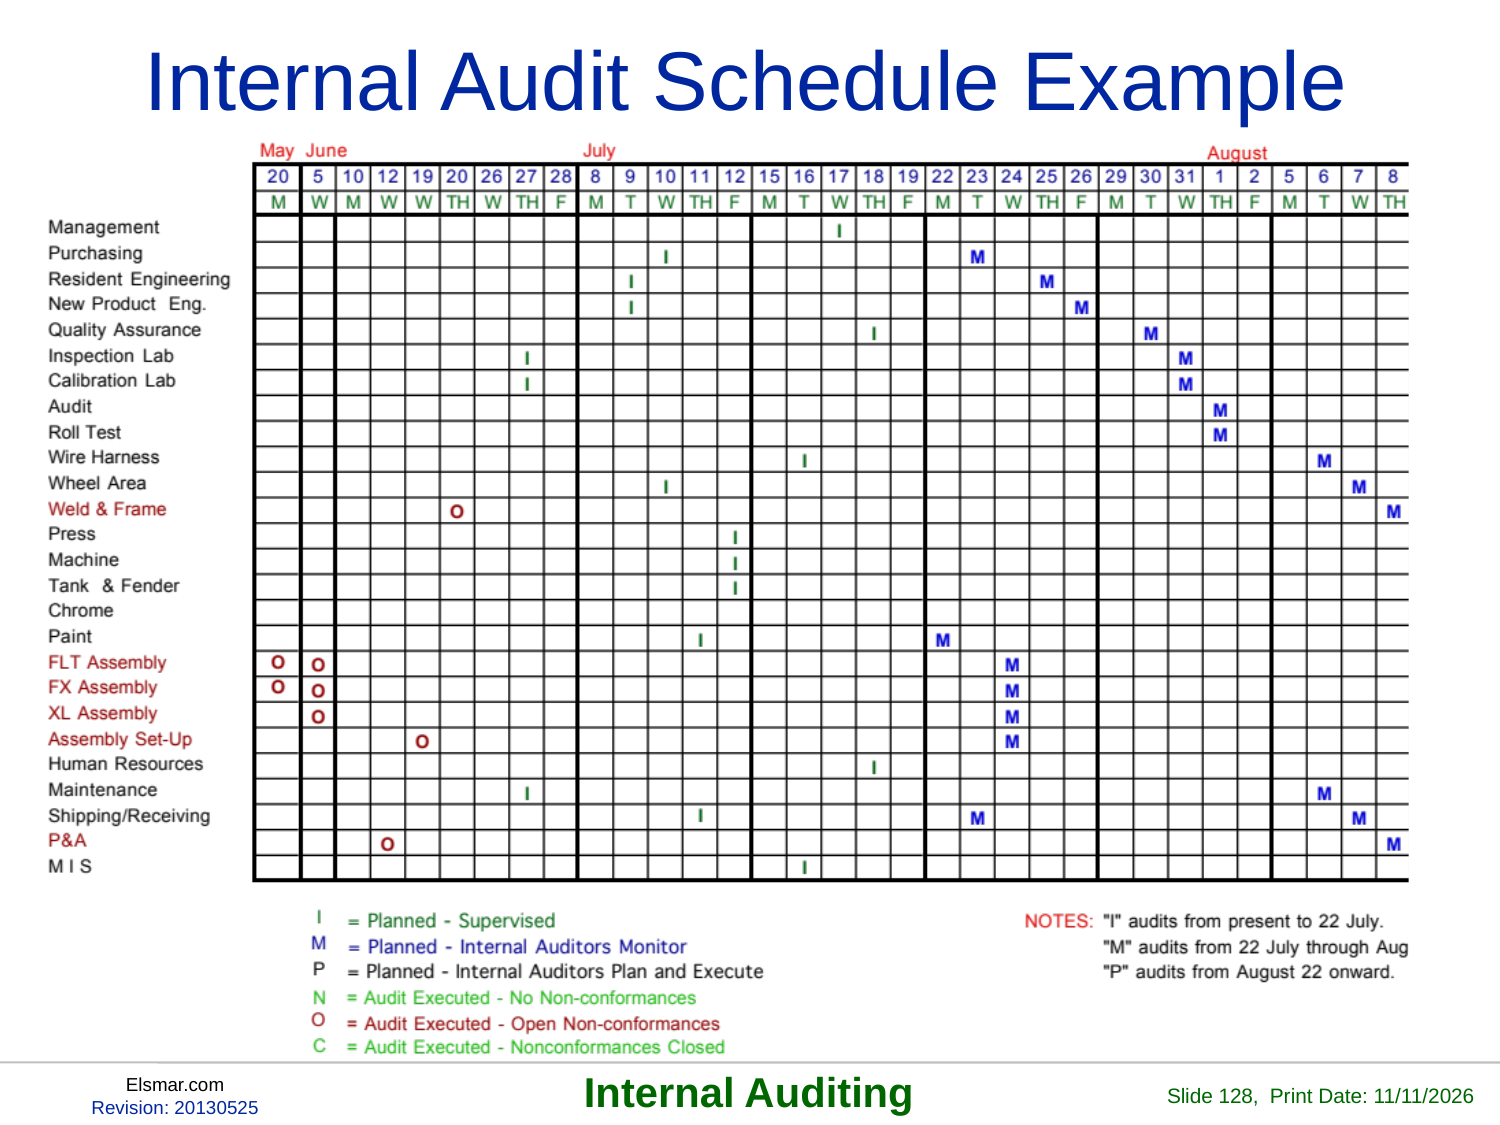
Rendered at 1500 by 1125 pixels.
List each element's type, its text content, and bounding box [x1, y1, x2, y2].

title Internal Audit Schedule Example [108, 12, 1384, 137]
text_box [43, 139, 1409, 1057]
